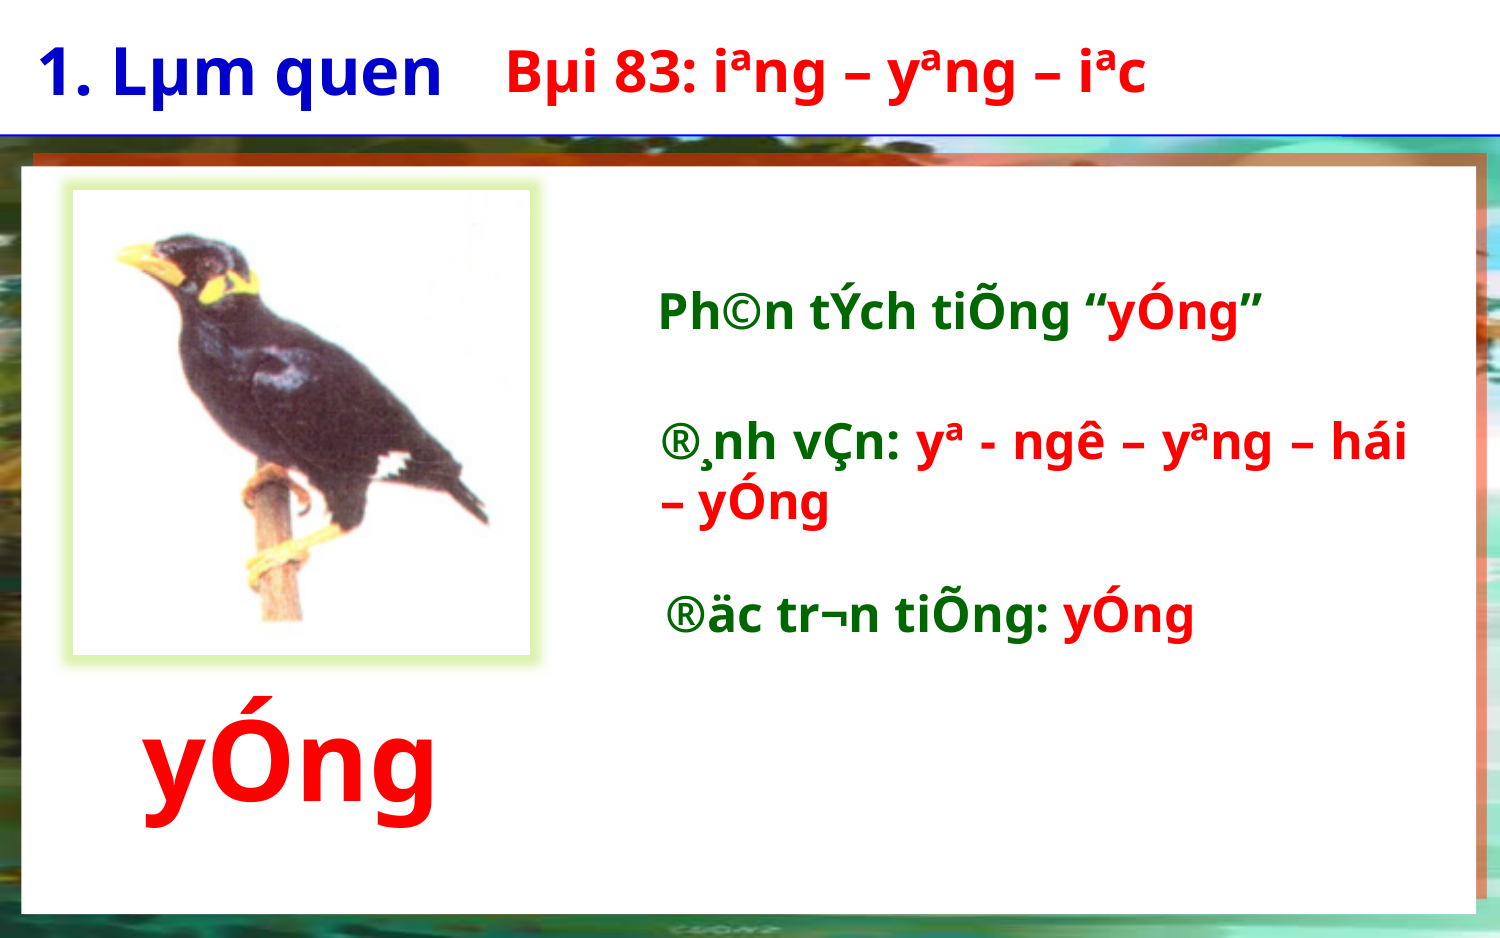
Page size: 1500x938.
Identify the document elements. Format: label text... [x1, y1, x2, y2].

text_box Bµi 83: iªng – yªng – iªc [451, 26, 1202, 112]
picture [0, 135, 1500, 938]
text_box 1. Lµm quen [21, 21, 500, 116]
